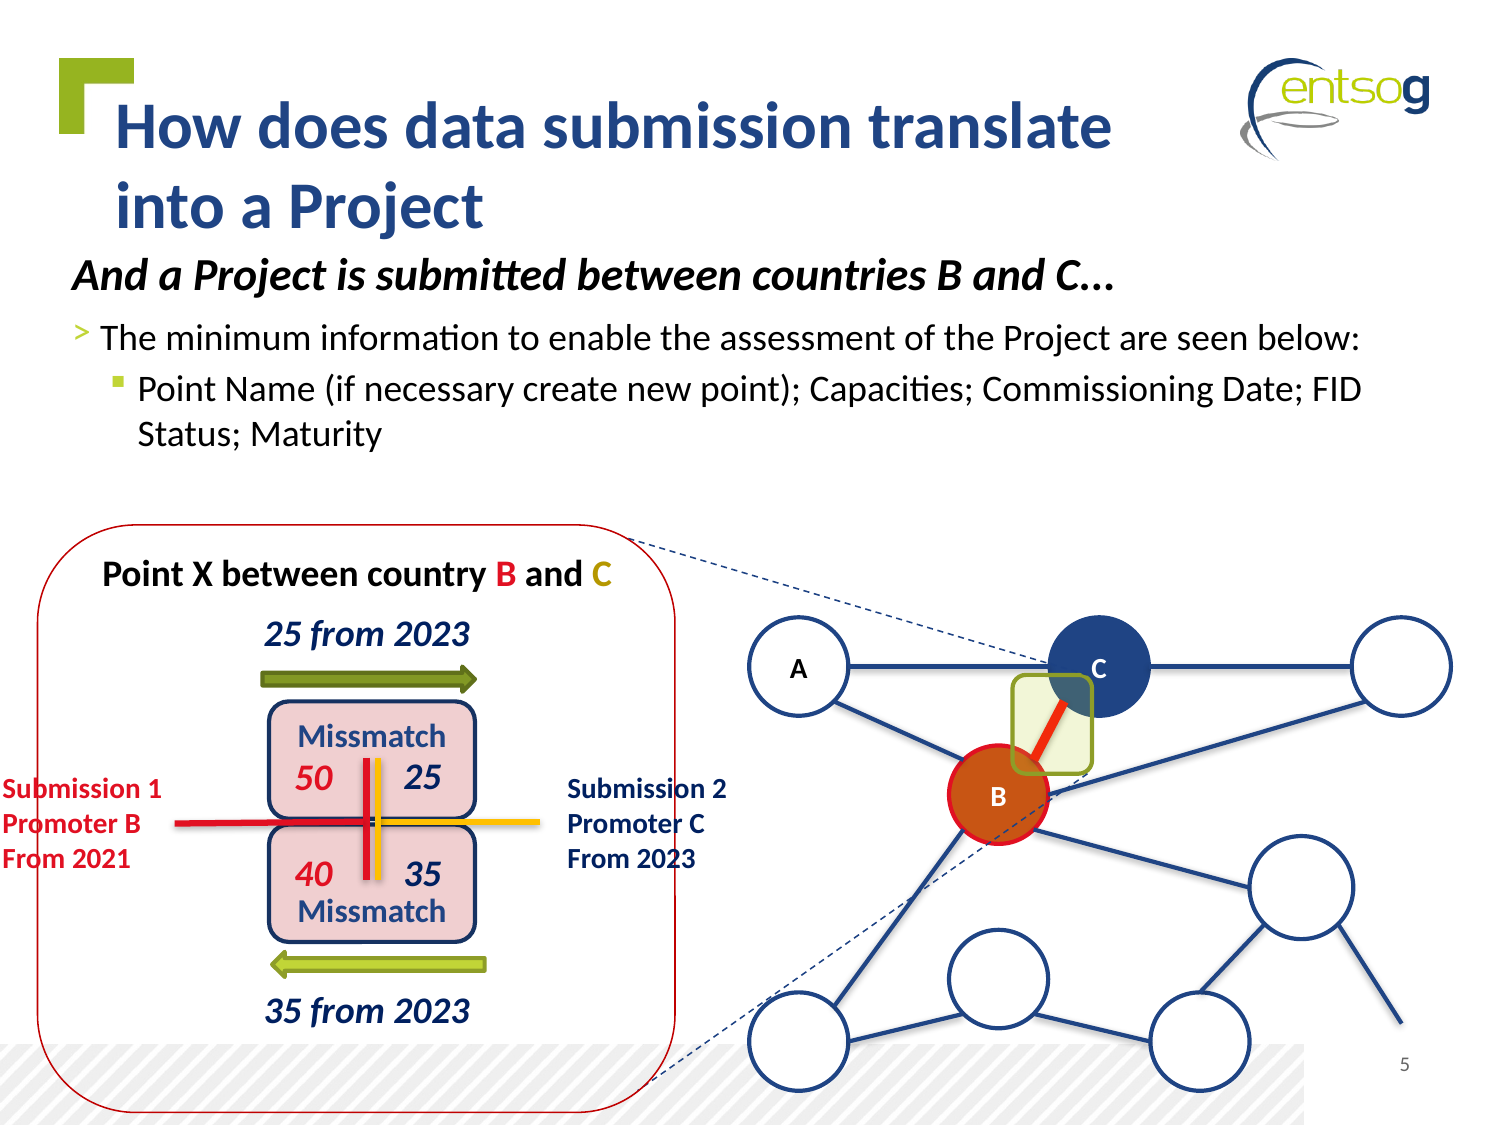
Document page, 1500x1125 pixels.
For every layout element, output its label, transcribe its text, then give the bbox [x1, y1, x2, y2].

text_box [1096, 617, 1452, 1092]
picture [1240, 58, 1429, 161]
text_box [37, 524, 1093, 1113]
title How does data submission translate into a Project [100, 75, 1199, 164]
picture [0, 1044, 1304, 1125]
text_box Submission 1 Promoter B From 2021 [0, 762, 32, 882]
list And a Project is submitted between countries B and C... The minimum information to enable the assessment of the Project are seen below: Point Name (if necessary create new point); Capacities; Commissioning Date; FID Status; Maturity [57, 237, 1470, 554]
picture [59, 58, 134, 134]
